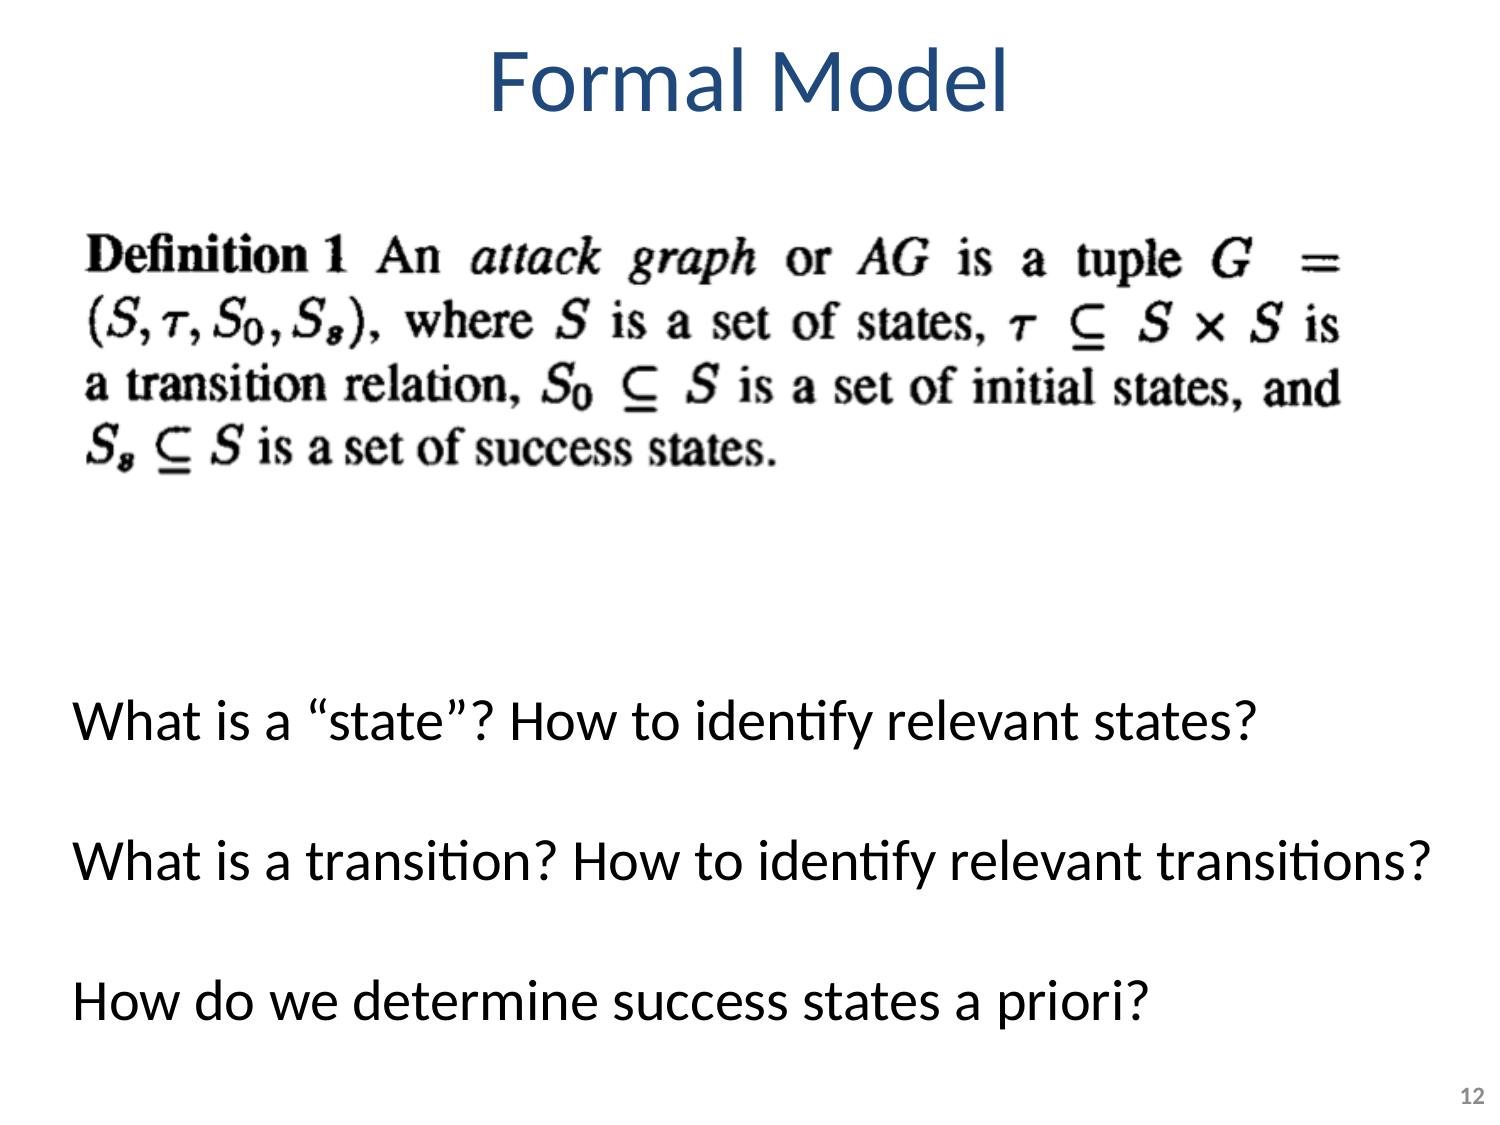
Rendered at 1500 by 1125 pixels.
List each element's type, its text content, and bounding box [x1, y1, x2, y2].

slide_number 12 [1397, 1065, 1500, 1125]
picture [46, 210, 1426, 513]
title Formal Model [75, 0, 1425, 150]
text_box What is a “state”? How to identify relevant states? What is a transition? How to identify relevant transitions? How do we determine success states a priori? [58, 674, 1449, 1040]
